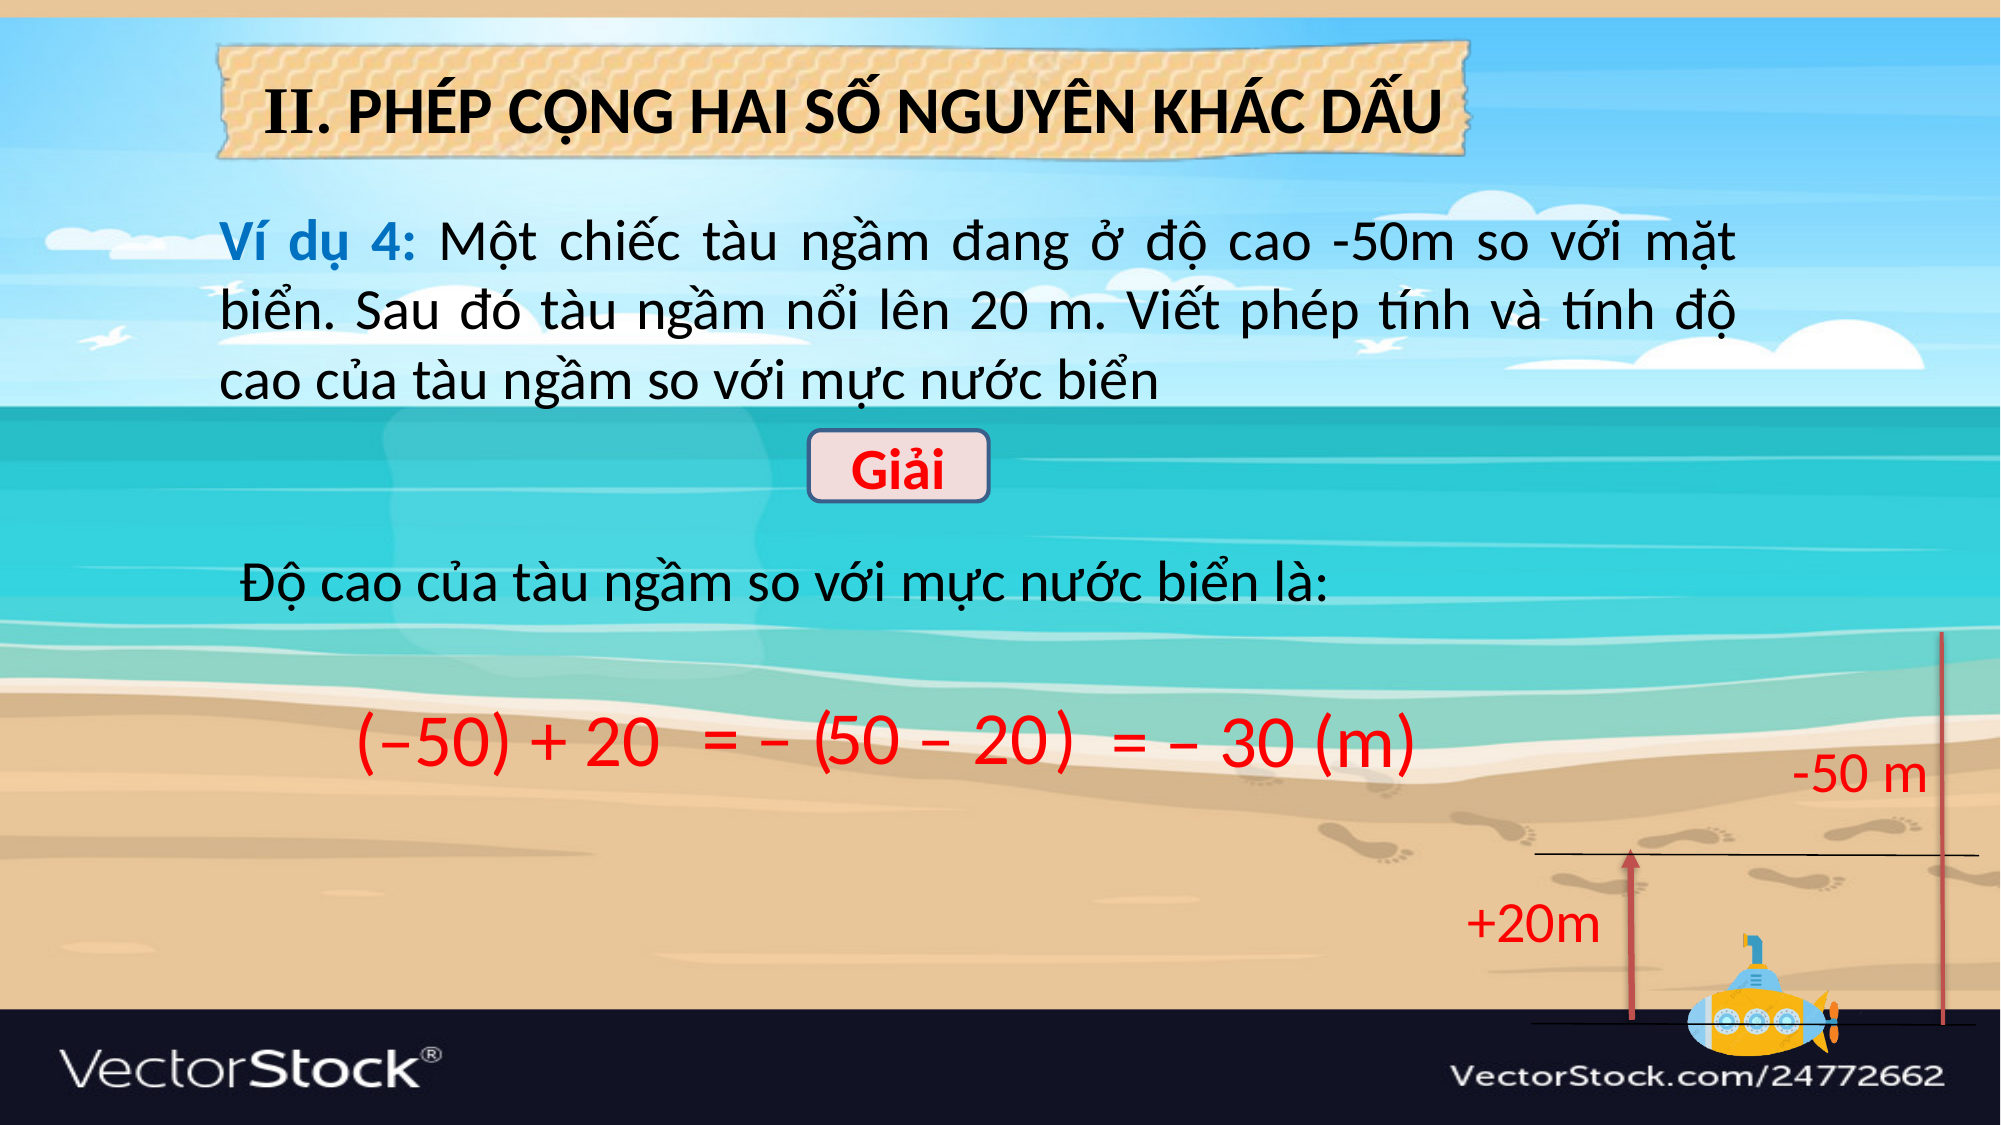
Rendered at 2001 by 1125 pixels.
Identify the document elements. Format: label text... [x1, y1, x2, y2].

text_box = – ( ) [687, 682, 1182, 787]
text_box = – 30 (m) [1096, 684, 1434, 790]
text_box Ví dụ 4: Một chiếc tàu ngầm đang ở độ cao -50m so với mặt biển. Sau đó tàu ngầm nổi lên 20 m. Viết phép tính và tính độ cao của tàu ngầm so với mực nước biển [204, 194, 1754, 419]
text_box +20m [1452, 876, 1617, 962]
picture [0, 0, 2001, 1125]
text_box Giải [806, 428, 991, 504]
text_box Độ cao của tàu ngầm so với mực nước biển là: [225, 535, 1393, 621]
text_box -50 m [1778, 726, 1936, 812]
text_box (–50) + 20 [340, 684, 789, 790]
